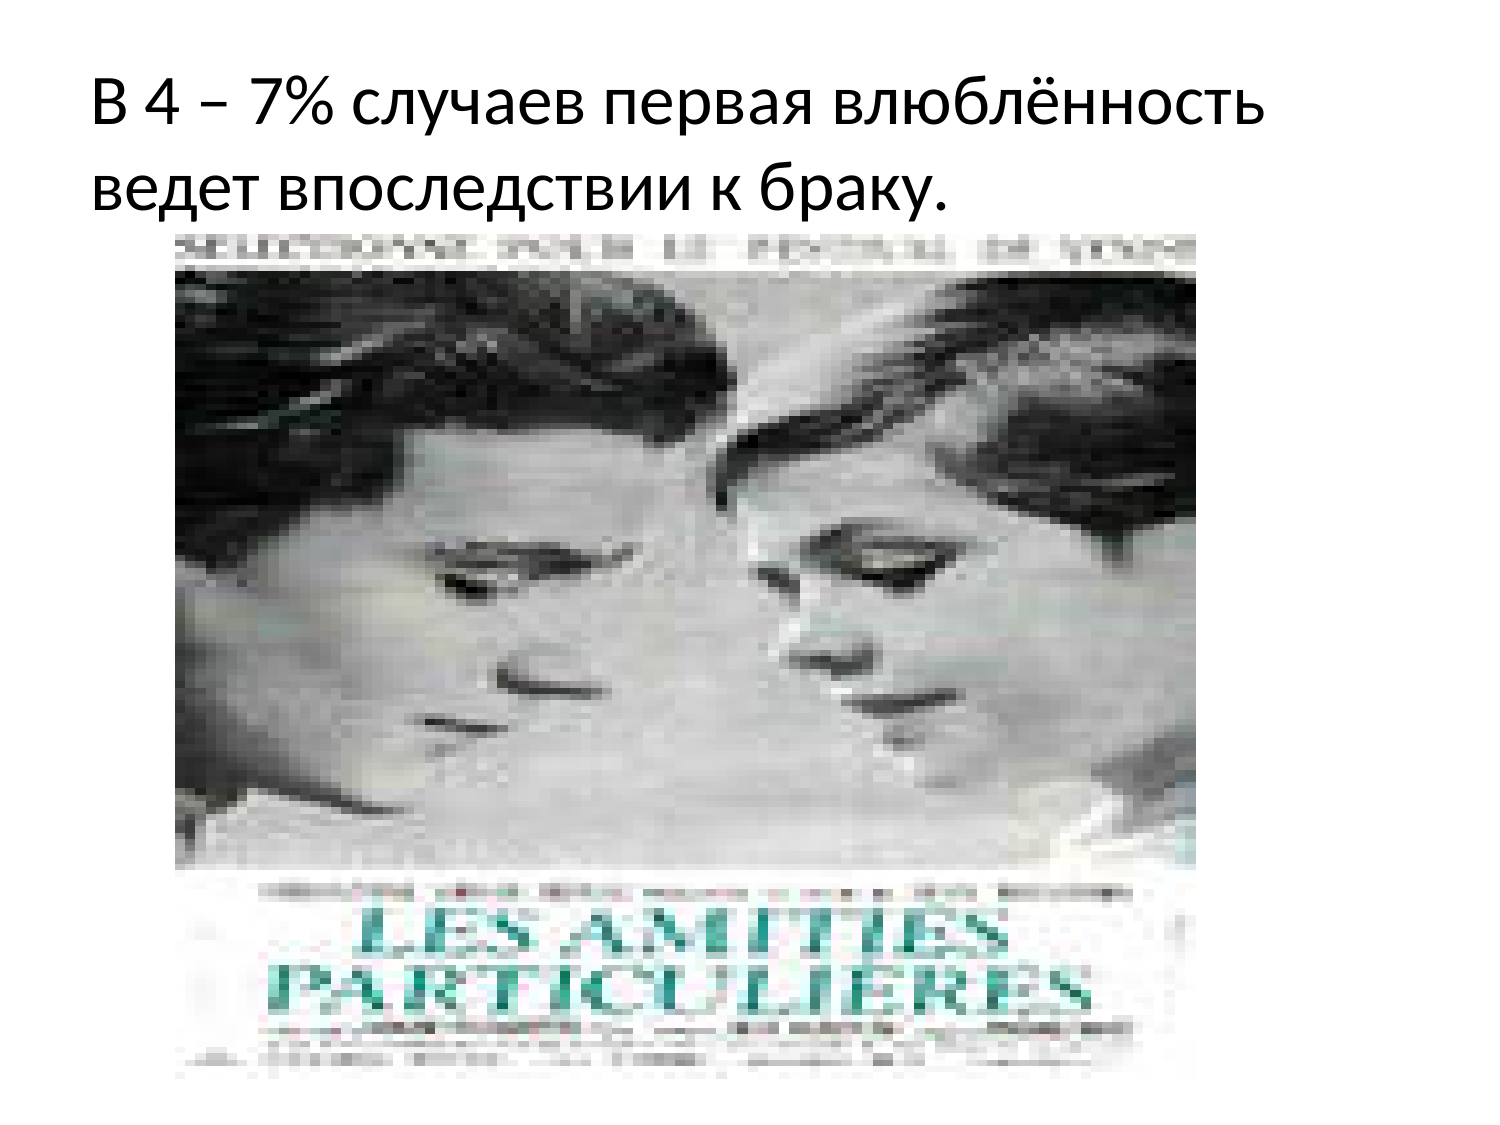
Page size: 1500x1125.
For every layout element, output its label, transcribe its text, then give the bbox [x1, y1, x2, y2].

title В 4 – 7% случаев первая влюблённость ведет впоследствии к браку. [75, 45, 1425, 233]
picture [175, 234, 1196, 1079]
